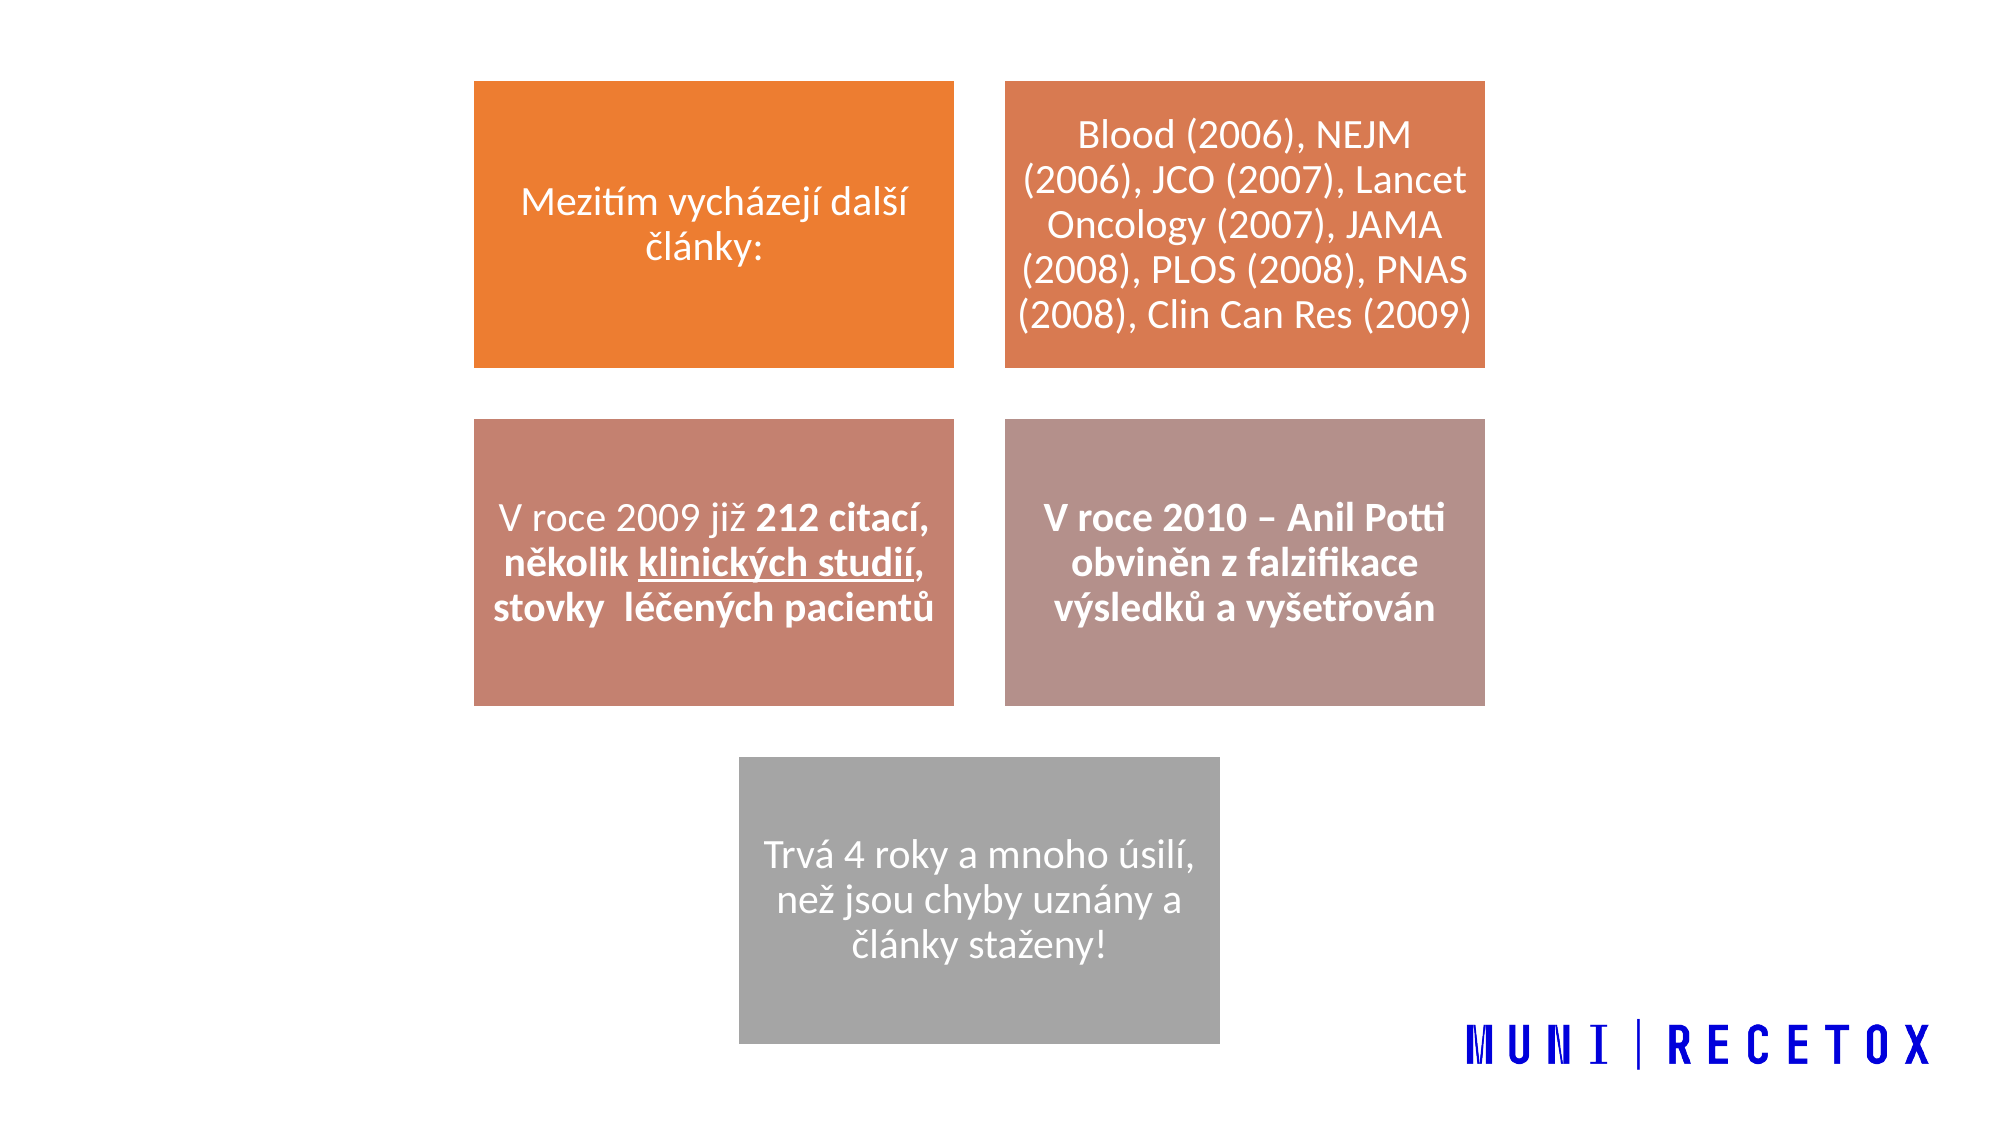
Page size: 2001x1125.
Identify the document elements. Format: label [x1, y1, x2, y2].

text_box [445, 79, 1514, 1046]
picture [1421, 983, 1961, 1102]
